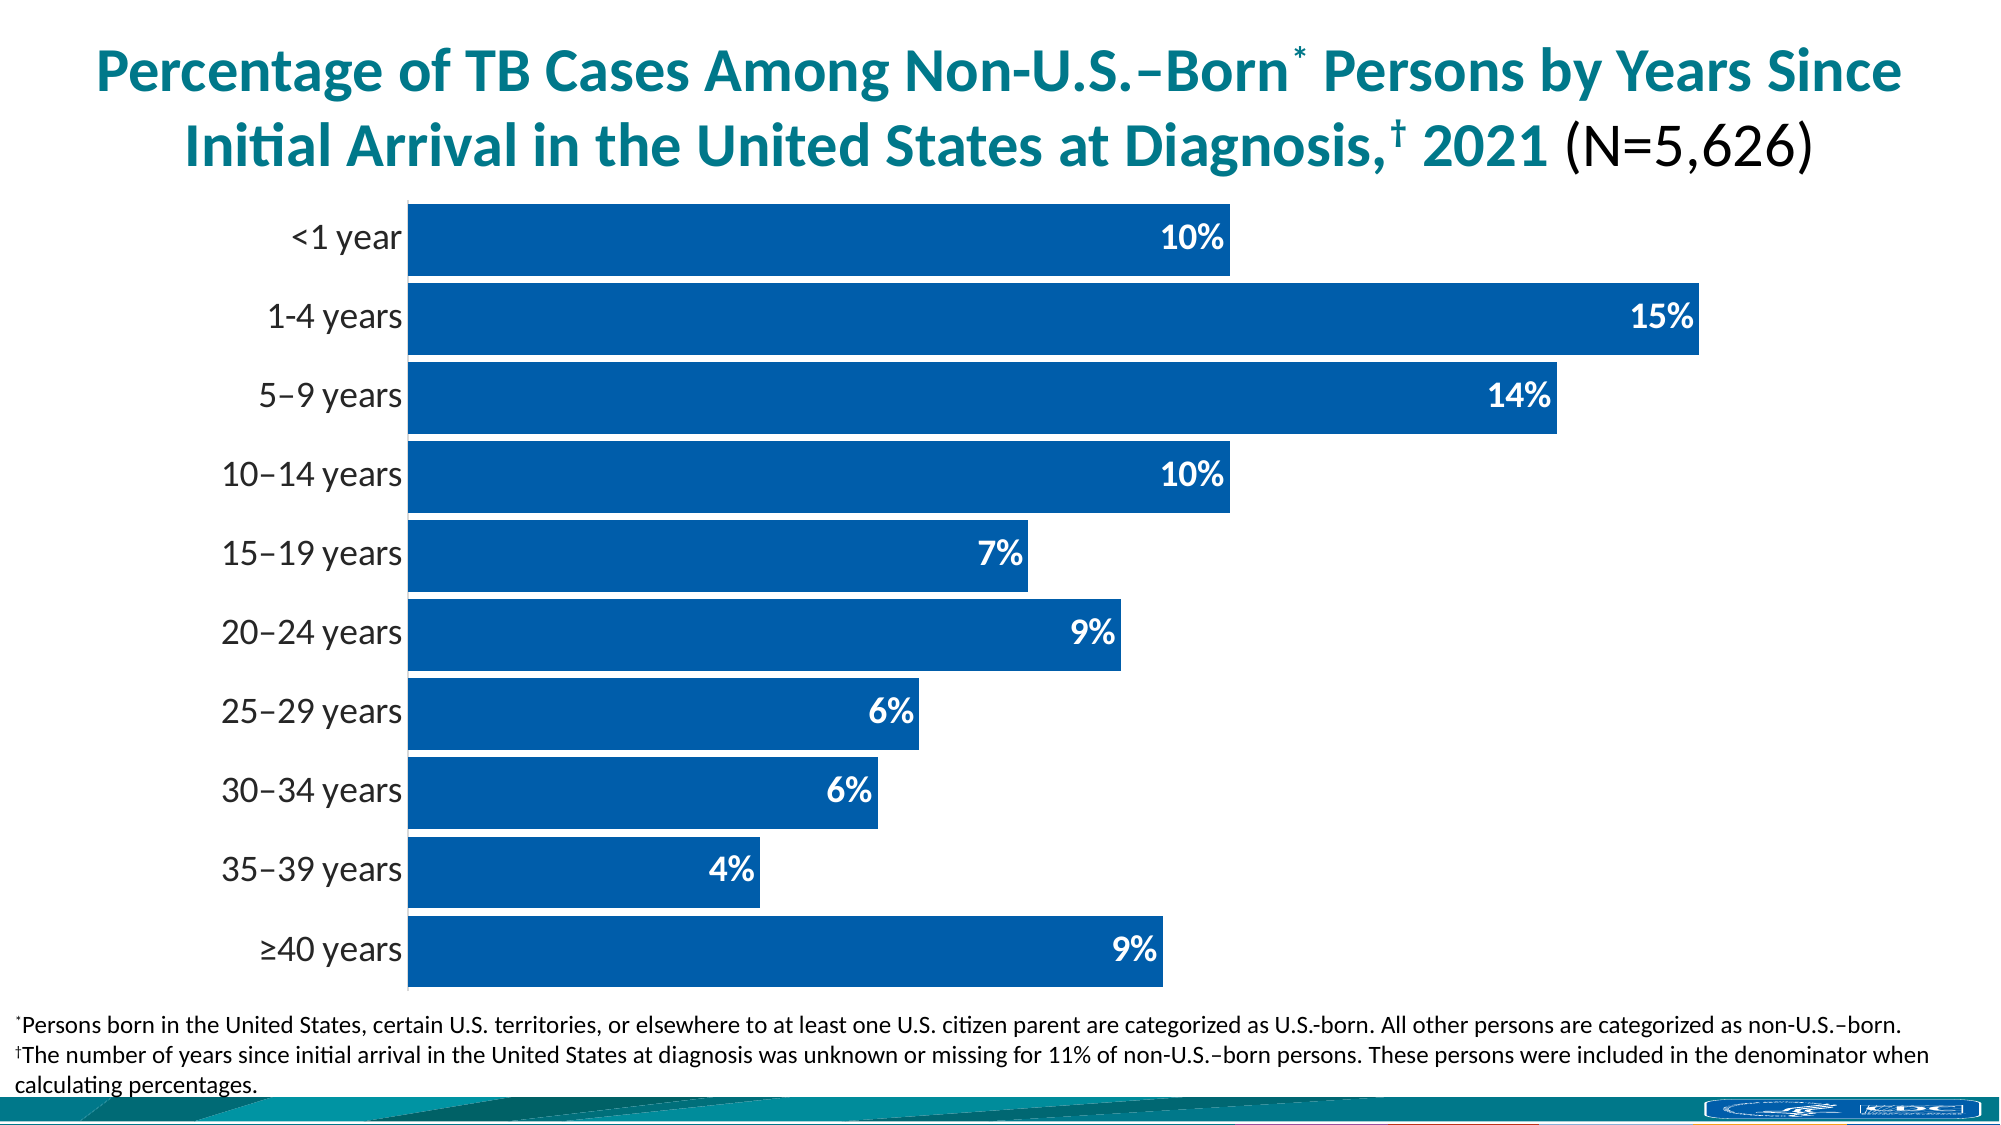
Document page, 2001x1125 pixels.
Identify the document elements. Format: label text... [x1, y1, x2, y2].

title Percentage of TB Cases Among Non-U.S.–Born* Persons by Years Since Initial Arrival in the United States at Diagnosis,† 2021 (N=5,626) [80, 26, 1920, 165]
text_box *Persons born in the United States, certain U.S. territories, or elsewhere to at least one U.S. citizen parent are categorized as U.S.-born. All other persons are categorized as non-U.S.–born. †The number of years since initial arrival in the United States at diagnosis was unknown or missing for 11% of non-U.S.–born persons. These persons were included in the denominator when calculating percentages. [0, 1001, 1968, 1106]
chart [66, 169, 1939, 1005]
